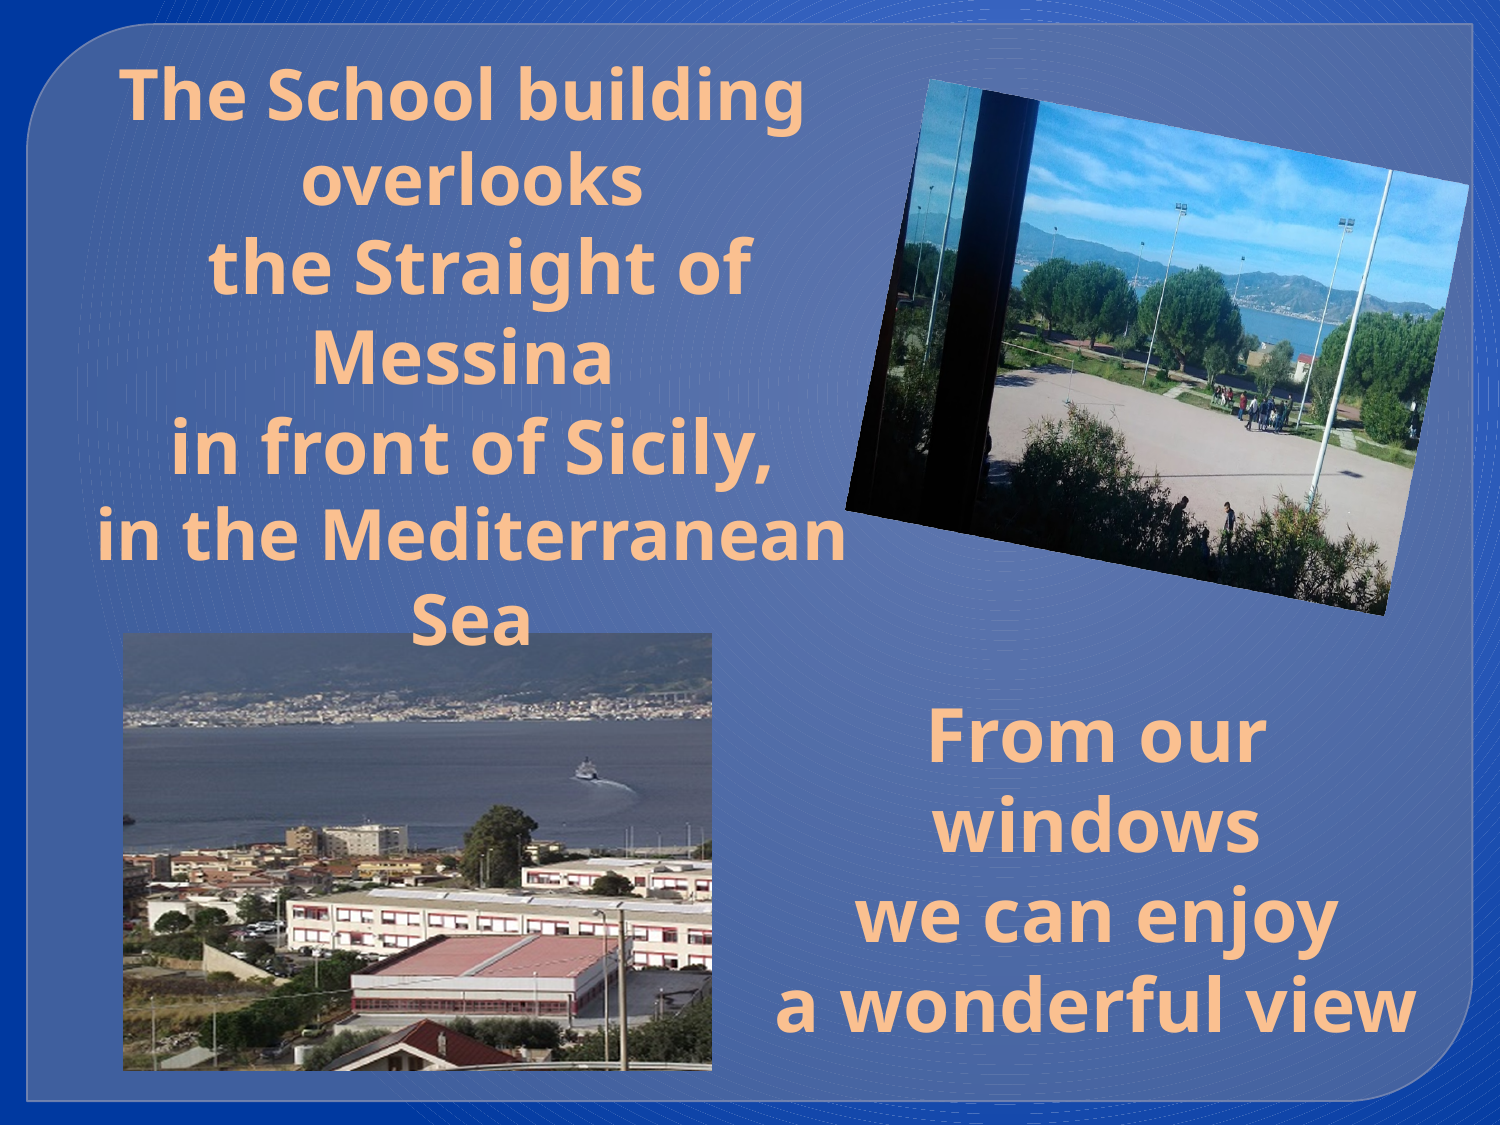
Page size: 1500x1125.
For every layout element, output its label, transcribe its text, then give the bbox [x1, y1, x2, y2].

picture [123, 633, 713, 1071]
text_box From our windows we can enjoy a wonderful view [737, 680, 1457, 1056]
text_box The School building overlooks the Straight of Messina in front of Sicily, in the Mediterranean Sea [76, 42, 869, 668]
picture [869, 79, 1469, 616]
